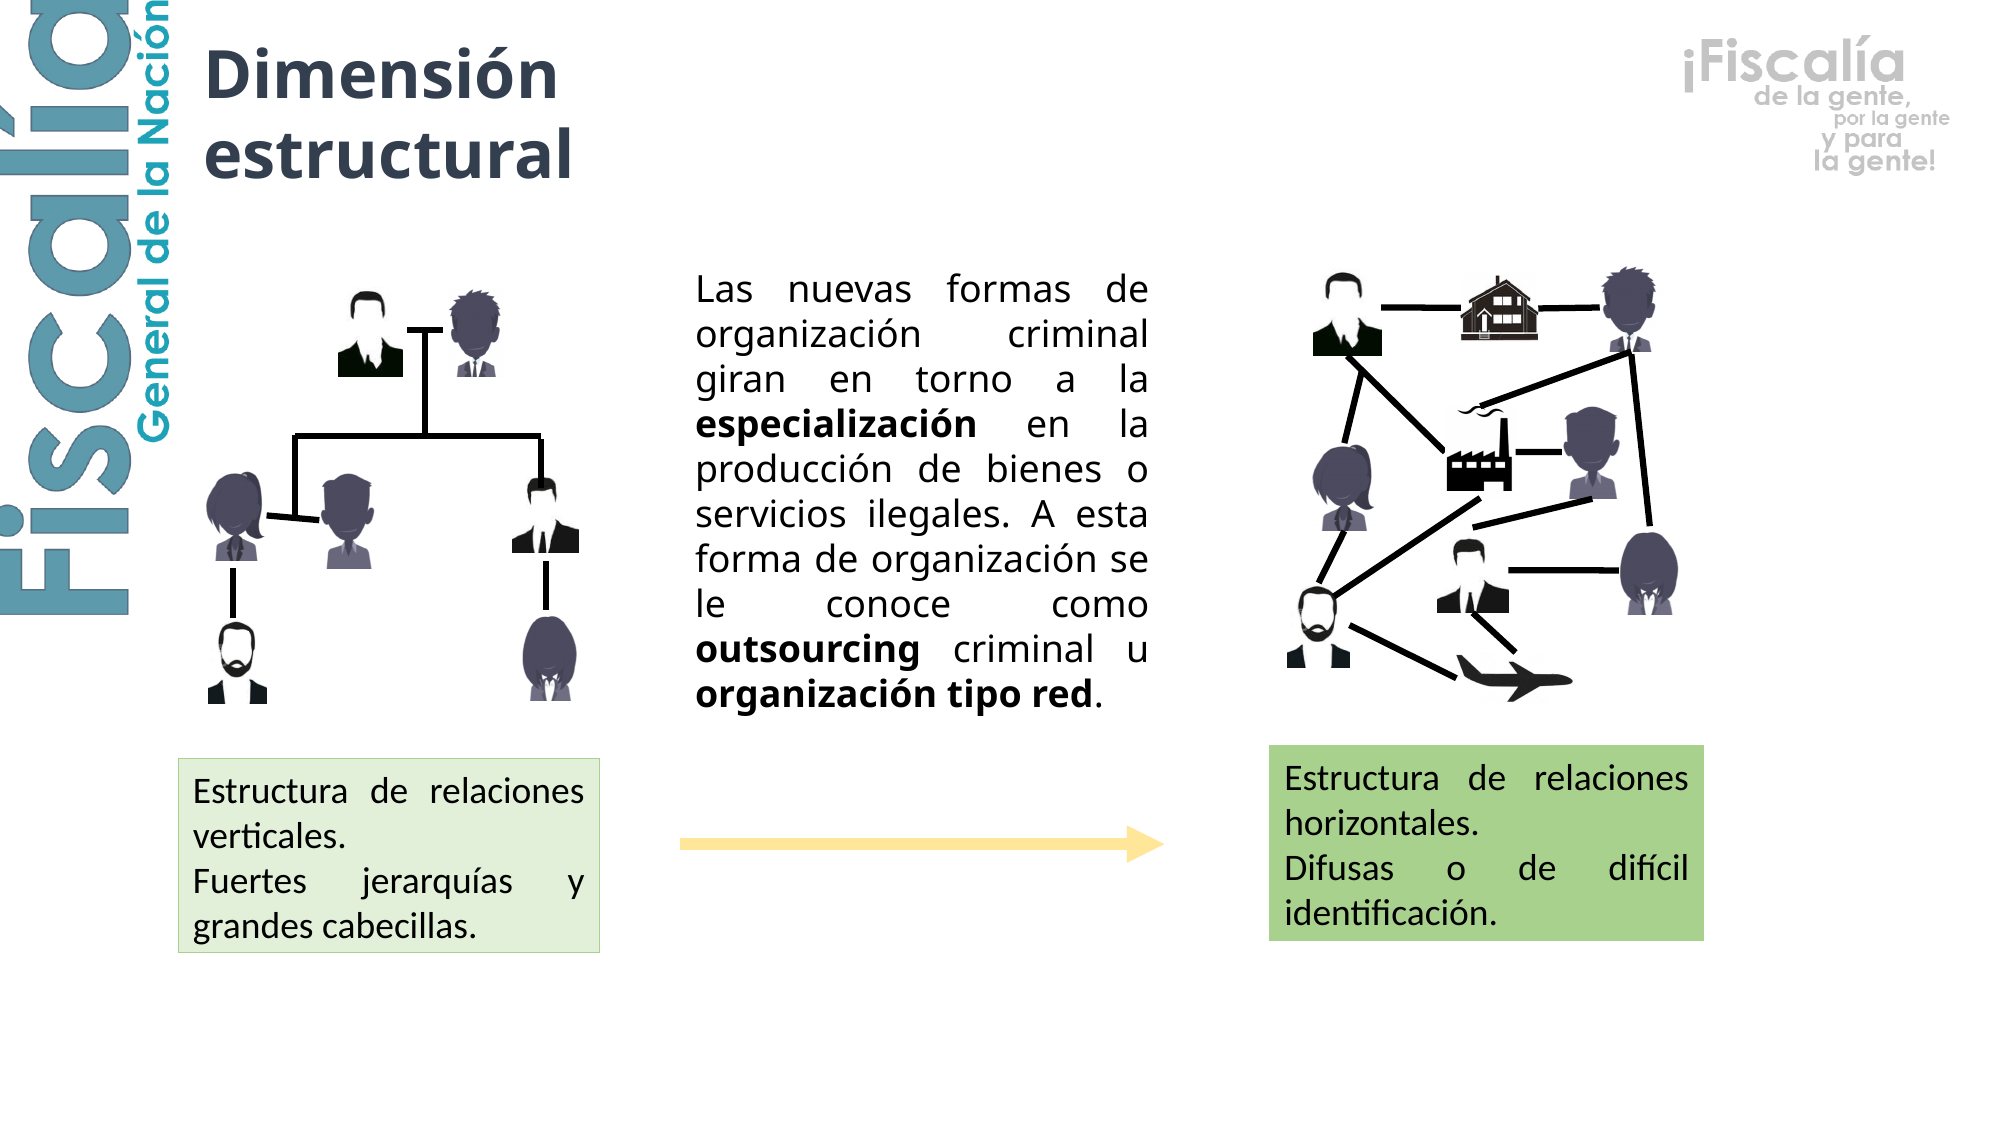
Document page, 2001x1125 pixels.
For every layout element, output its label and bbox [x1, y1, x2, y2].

text_box [206, 277, 579, 704]
text_box [1287, 259, 1681, 705]
picture [0, 0, 1999, 1116]
